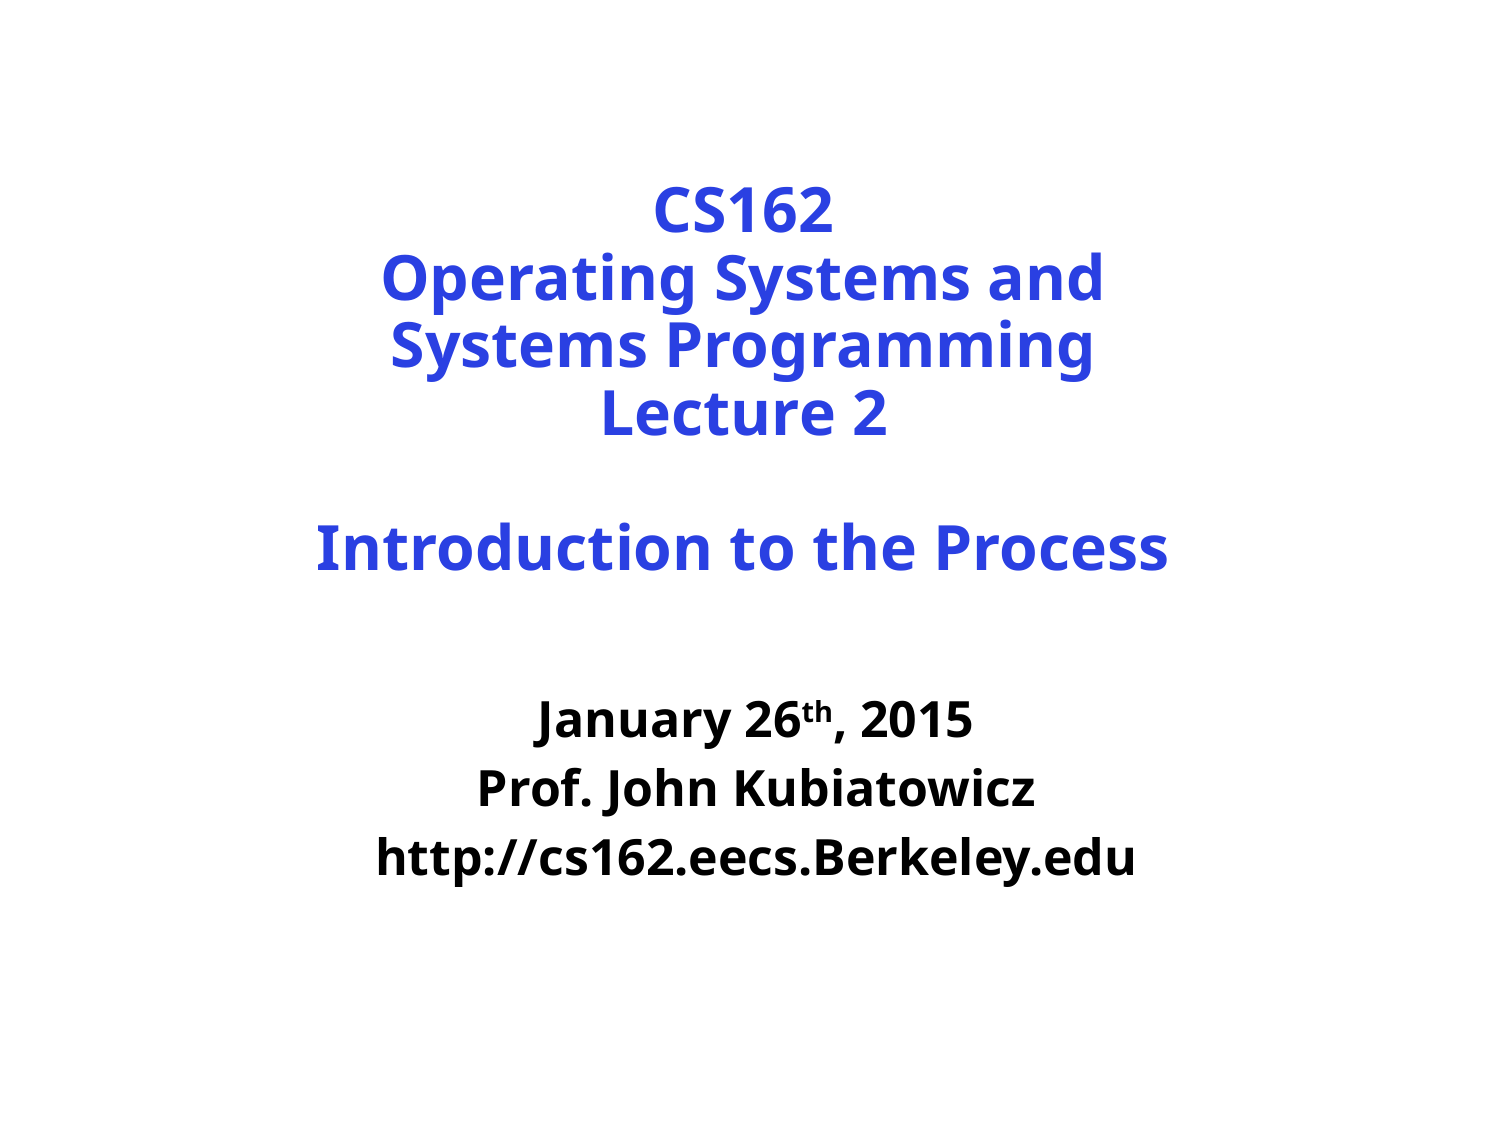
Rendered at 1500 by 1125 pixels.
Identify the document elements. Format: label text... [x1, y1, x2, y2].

subtitle January 26th, 2015 Prof. John Kubiatowicz http://cs162.eecs.Berkeley.edu [99, 687, 1413, 925]
title CS162 Operating Systems and Systems Programming Lecture 2 Introduction to the Process [99, 212, 1388, 550]
